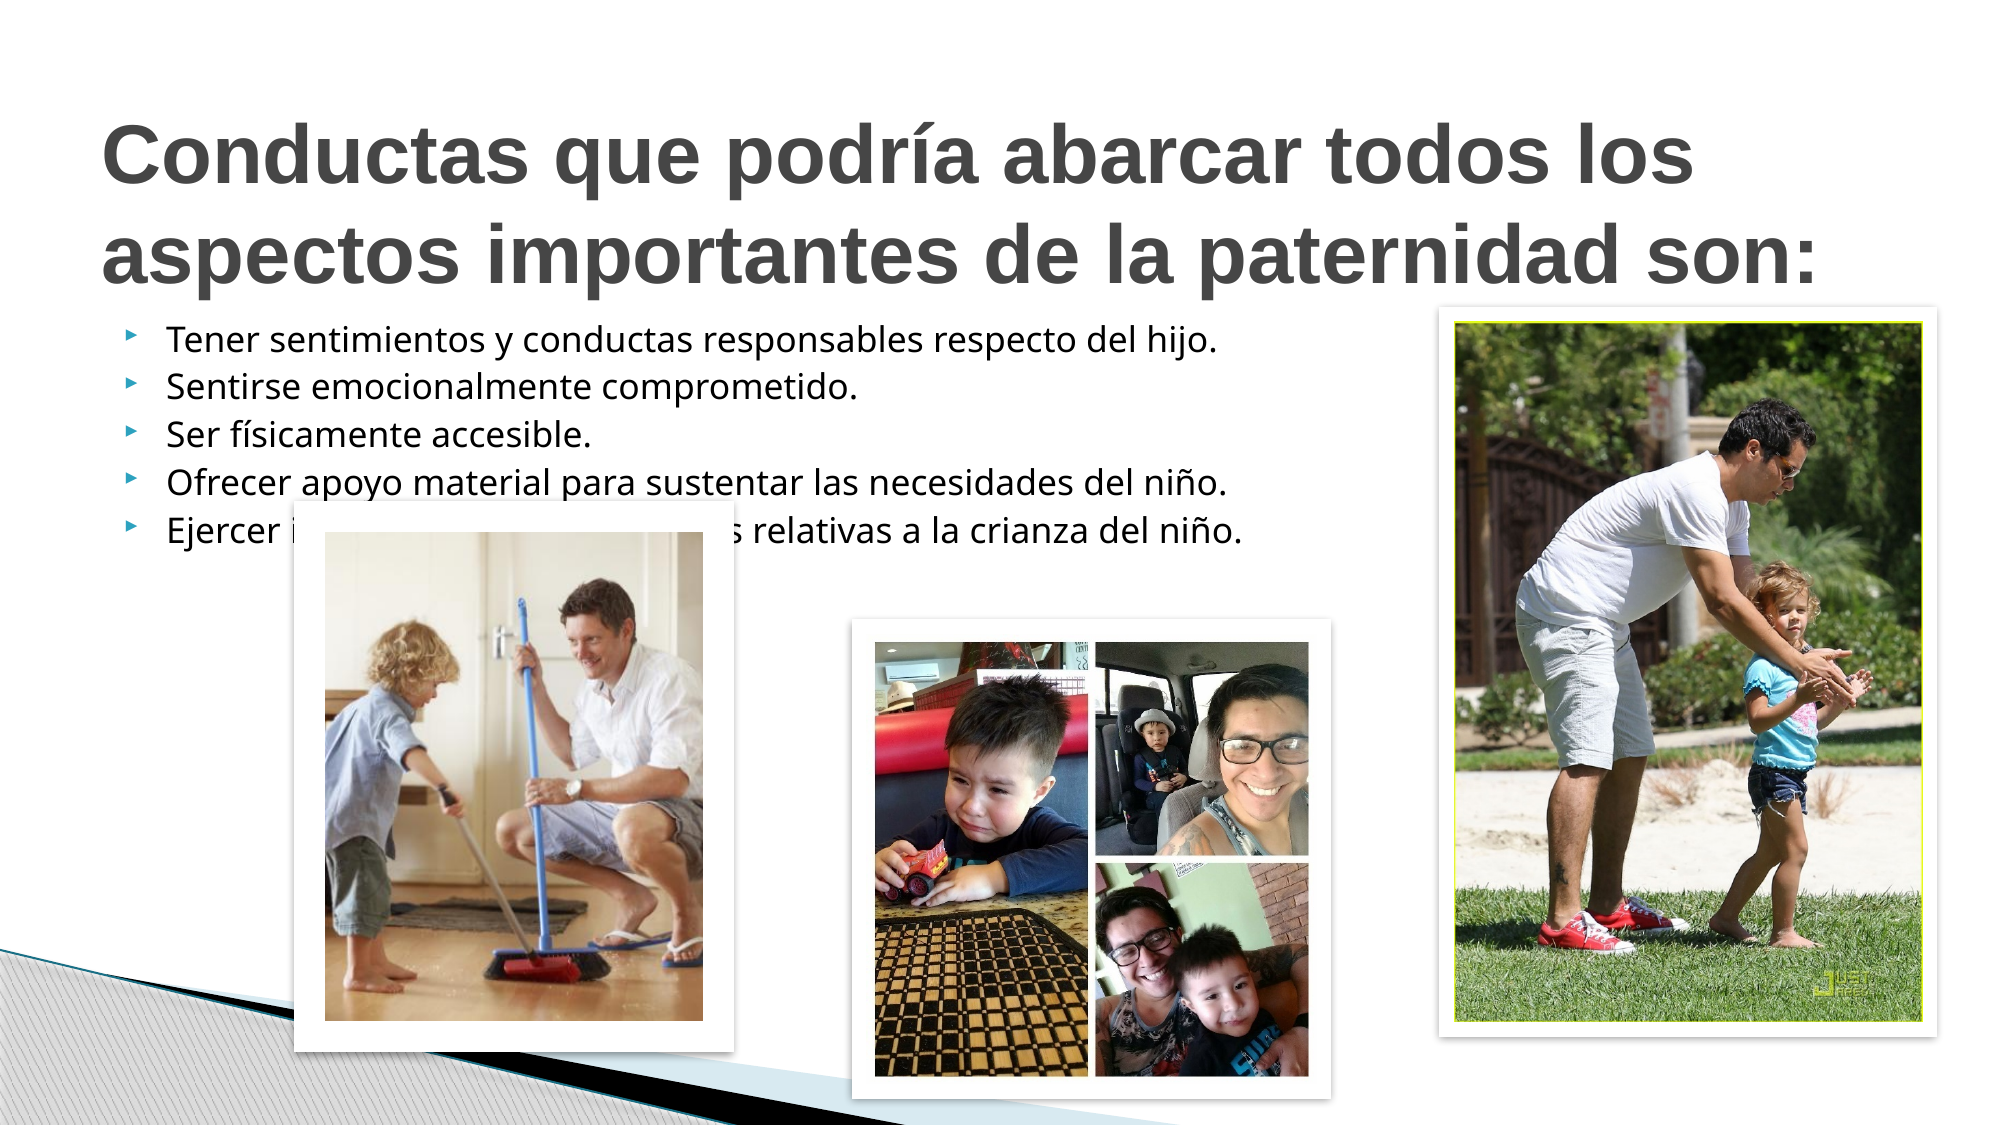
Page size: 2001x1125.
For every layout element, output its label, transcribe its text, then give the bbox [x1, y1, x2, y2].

picture [1453, 321, 1923, 1023]
title Conductas que podría abarcar todos los aspectos importantes de la paternidad son: [86, 105, 1923, 296]
list Tener sentimientos y conductas responsables respecto del hijo. Sentirse emocionalmente comprometido. Ser físicamente accesible. Ofrecer apoyo material para sustentar las necesidades del niño. Ejercer influencia en las decisiones relativas a la crianza del niño. [91, 309, 1348, 638]
picture [325, 531, 704, 1022]
picture [865, 633, 1317, 1085]
